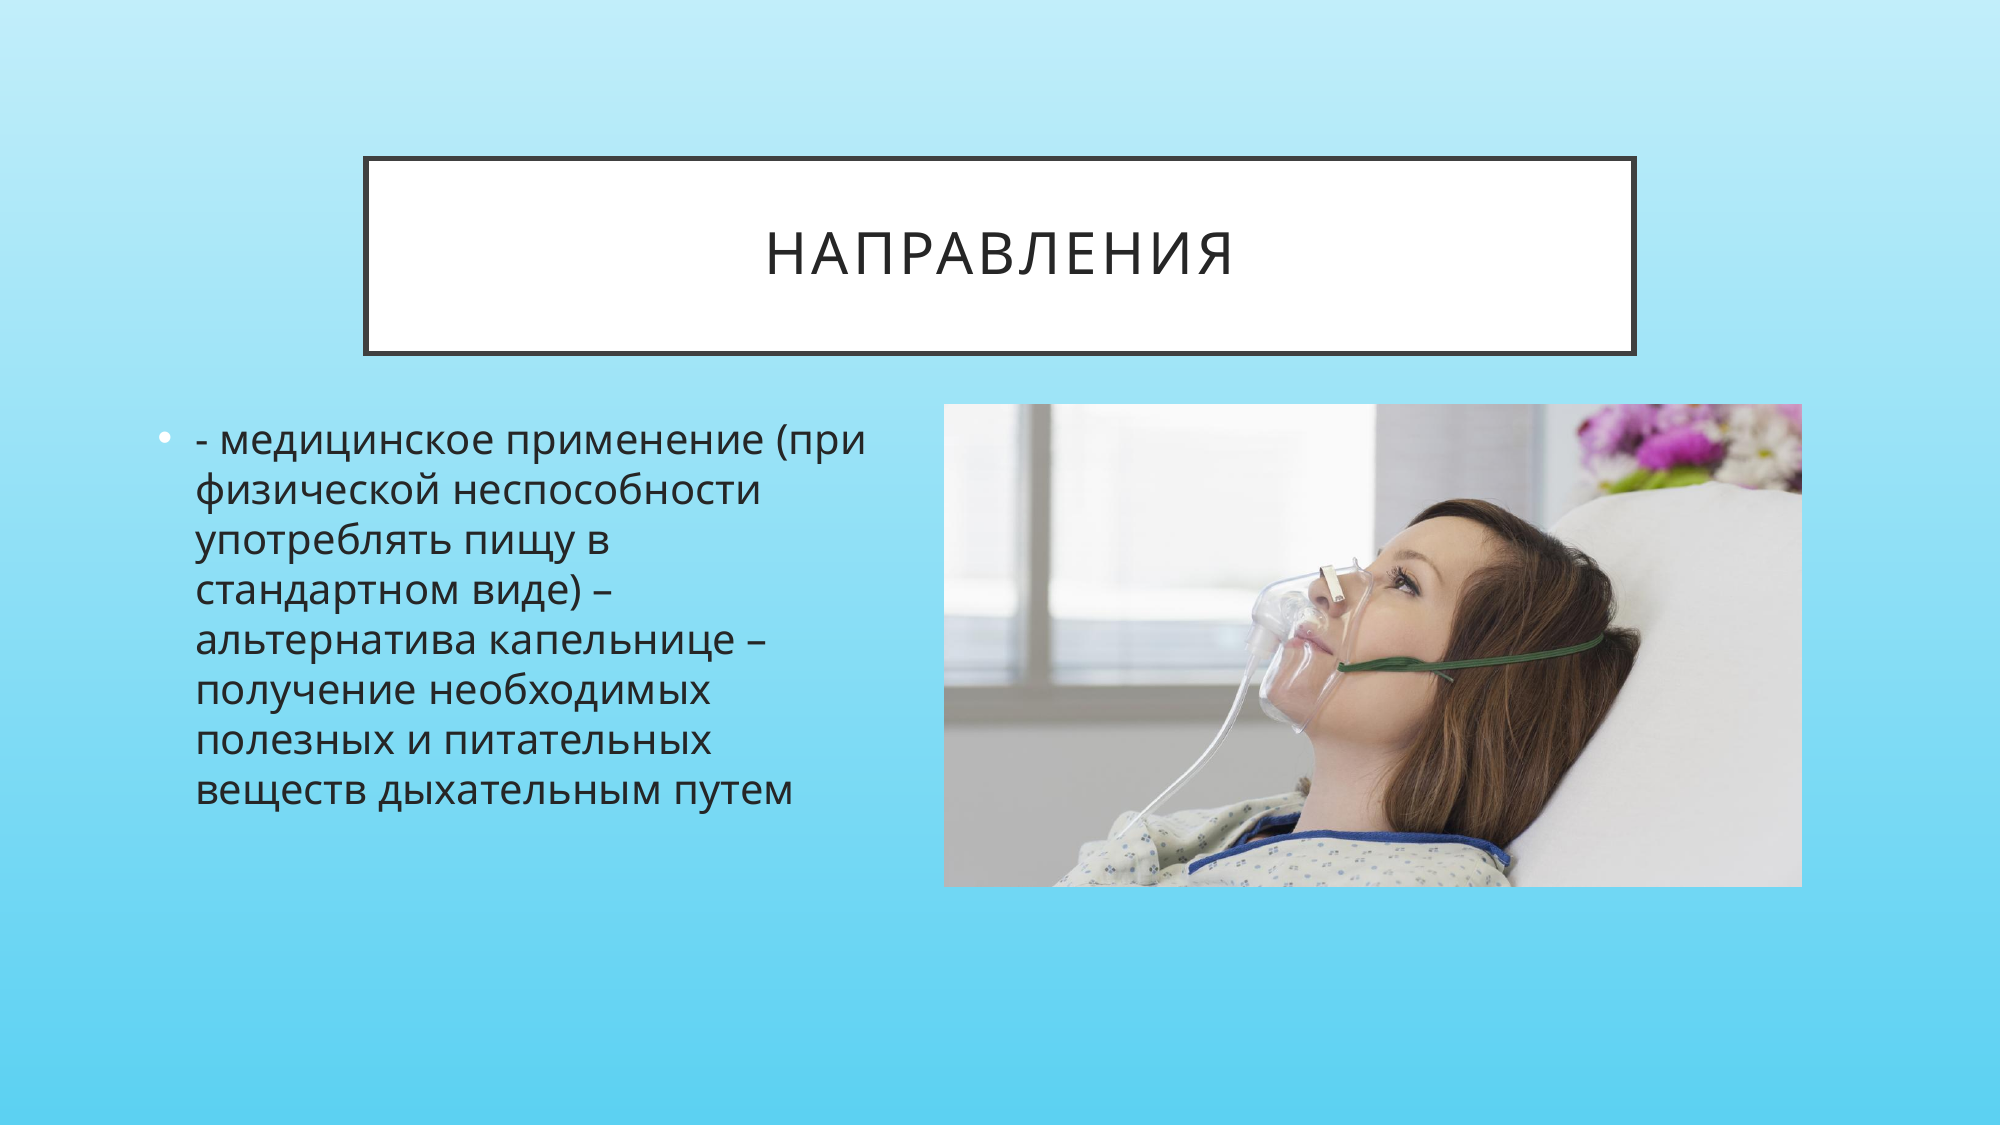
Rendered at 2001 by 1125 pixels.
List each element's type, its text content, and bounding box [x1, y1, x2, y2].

title НАправления [363, 156, 1637, 356]
list - медицинское применение (при физической неспособности употреблять пищу в стандартном виде) – альтернатива капельнице – получение необходимых полезных и питательных веществ дыхательным путем [142, 404, 893, 942]
picture [944, 404, 1802, 887]
